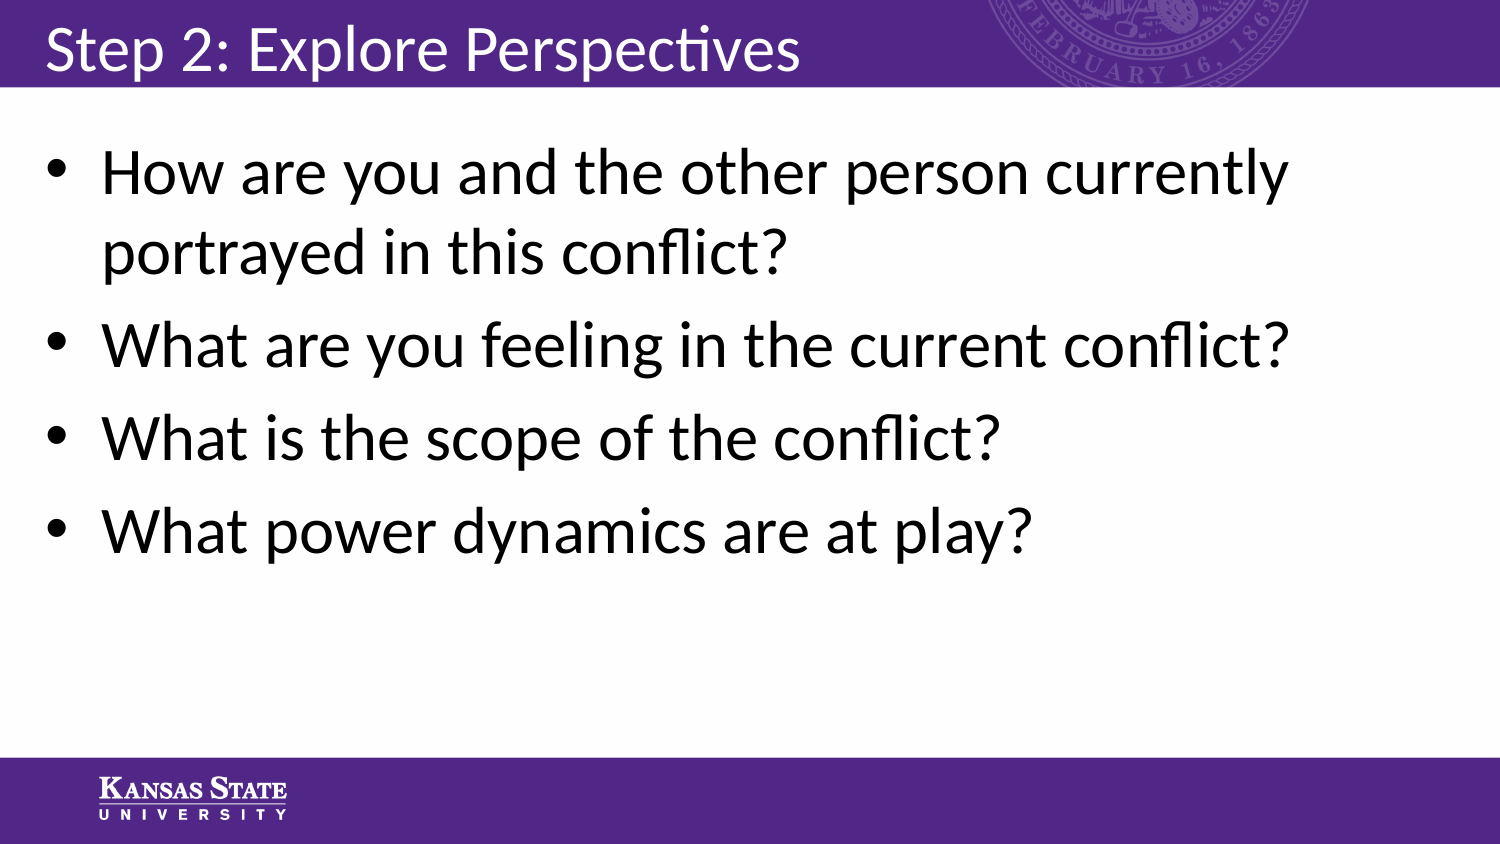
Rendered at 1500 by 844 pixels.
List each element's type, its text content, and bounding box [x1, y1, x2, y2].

list How are you and the other person currently portrayed in this conflict? What are you feeling in the current conflict? What is the scope of the conflict? What power dynamics are at play? [30, 120, 1380, 677]
picture [0, 0, 1500, 844]
title Step 2: Explore Perspectives [30, 7, 1380, 83]
